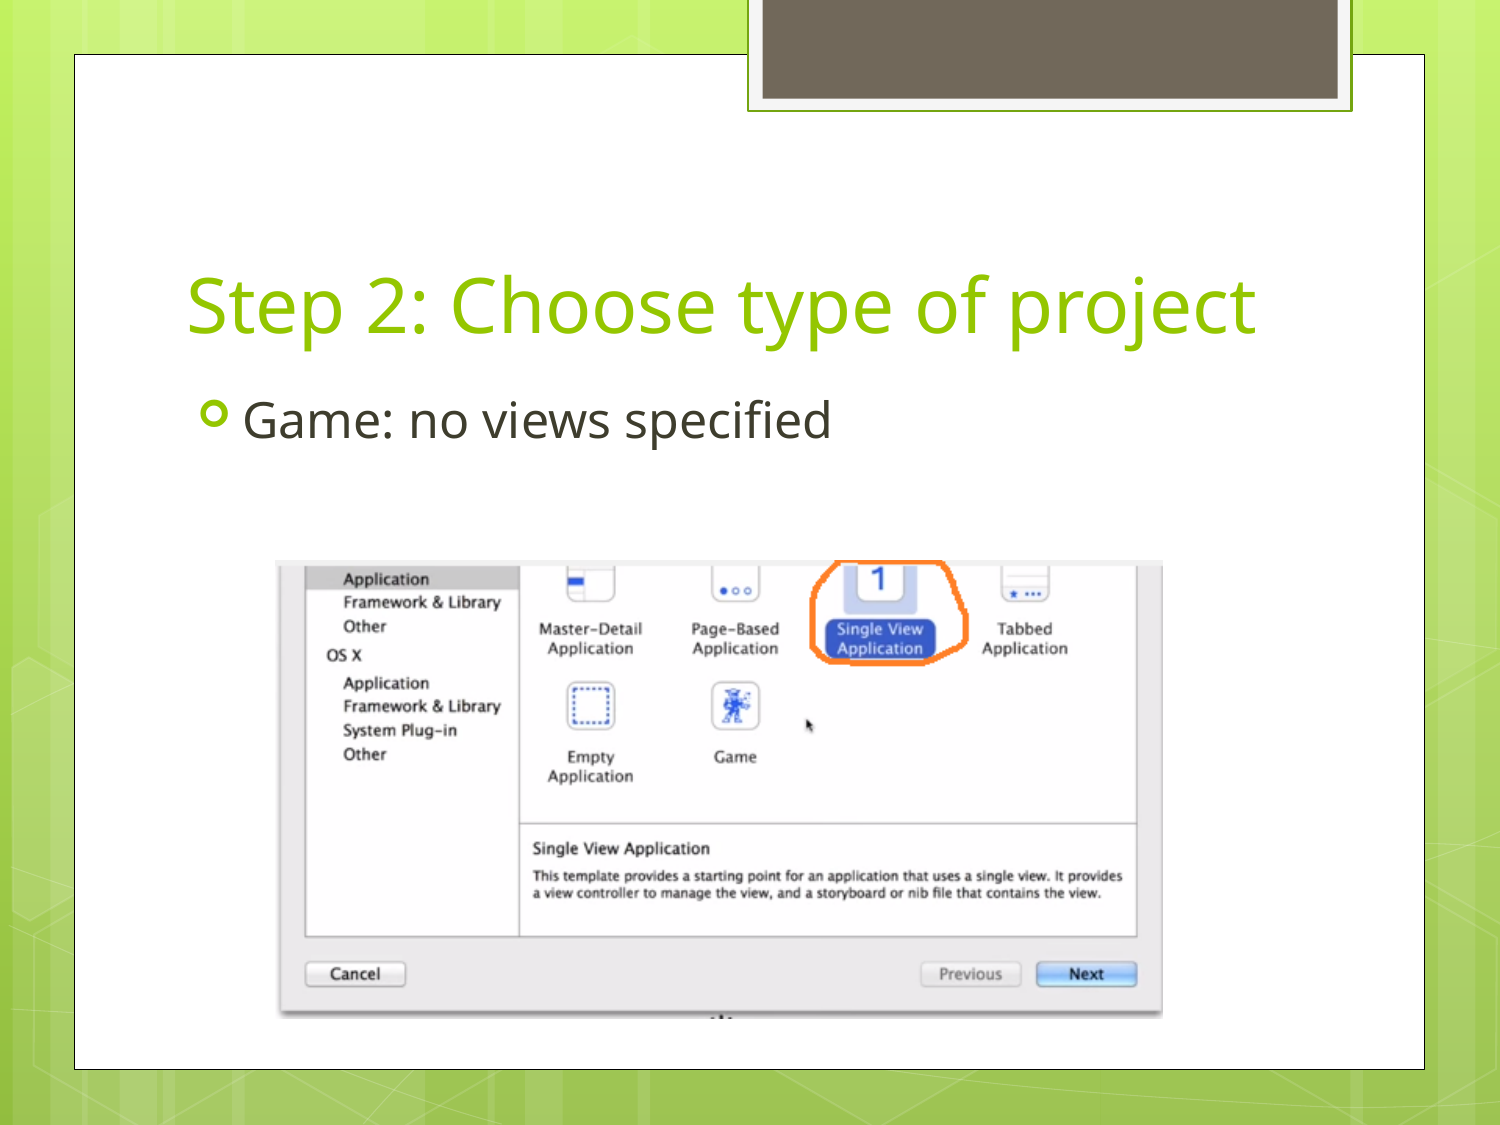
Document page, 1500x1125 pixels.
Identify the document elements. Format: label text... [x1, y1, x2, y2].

picture [274, 560, 1163, 1019]
title Step 2: Choose type of project [171, 168, 1324, 357]
list Game: no views specified [171, 381, 1283, 957]
